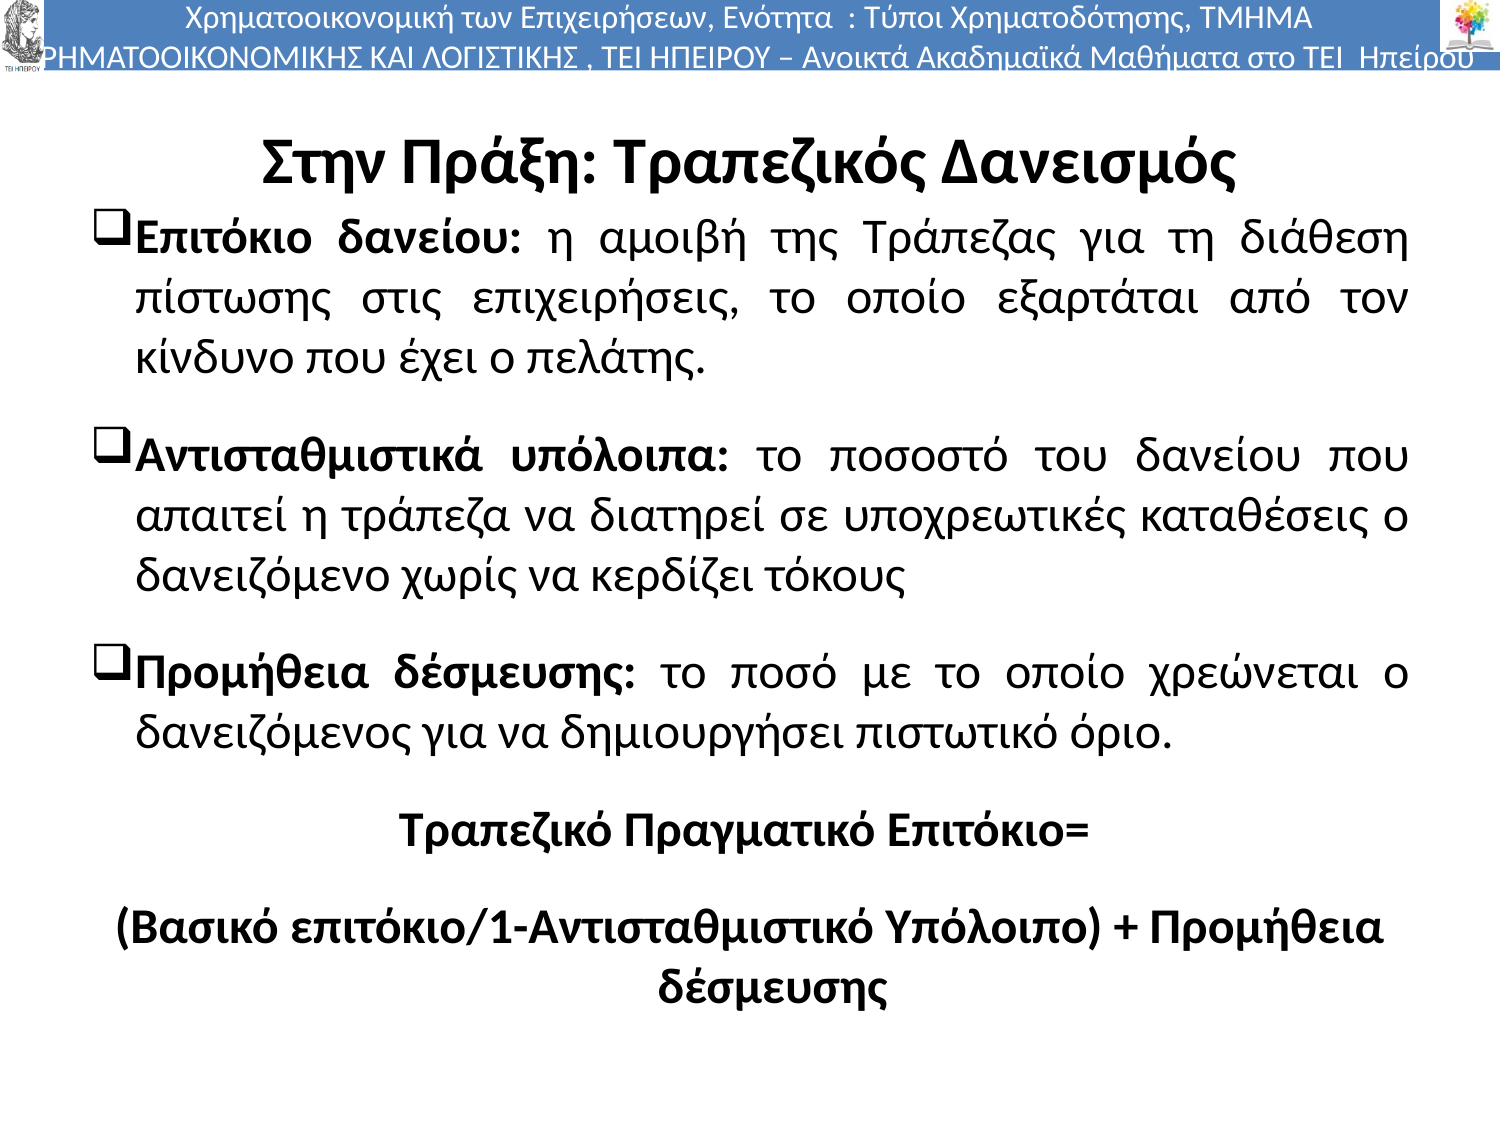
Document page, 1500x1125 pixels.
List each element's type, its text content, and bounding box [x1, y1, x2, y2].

title Στην Πράξη: Τραπεζικός Δανεισμός [75, 82, 1425, 196]
text_box Χρηματοοικονομική των Επιχειρήσεων, Ενότητα : Τύποι Χρηματοδότησης, ΤΜΗΜΑ ΧΡΗΜΑΤΟΟΙΚΟΝΟΜΙΚΉΣ ΚΑΙ ΛΟΓΙΣΤΙΚΗΣ , ΤΕΙ ΗΠΕΙΡΟΥ – Ανοικτά Ακαδημαϊκά Μαθήματα στο ΤΕΙ Ηπείρου [45, 0, 1500, 72]
picture [0, 0, 45, 75]
list Επιτόκιο δανείου: η αμοιβή της Τράπεζας για τη διάθεση πίστωσης στις επιχειρήσεις, το οποίο εξαρτάται από τον κίνδυνο που έχει ο πελάτης. Αντισταθμιστικά υπόλοιπα: το ποσοστό του δανείου που απαιτεί η τράπεζα να διατηρεί σε υποχρεωτικές καταθέσεις ο δανειζόμενο χωρίς να κερδίζει τόκους Προμήθεια δέσμευσης: το ποσό με το οποίο χρεώνεται ο δανειζόμενος για να δημιουργήσει πιστωτικό όριο. Τραπεζικό Πραγματικό Επιτόκιο= (Βασικό επιτόκιο/1-Αντισταθμιστικό Υπόλοιπο) + Προμήθεια δέσμευσης [75, 196, 1425, 1024]
picture [1439, 0, 1500, 53]
